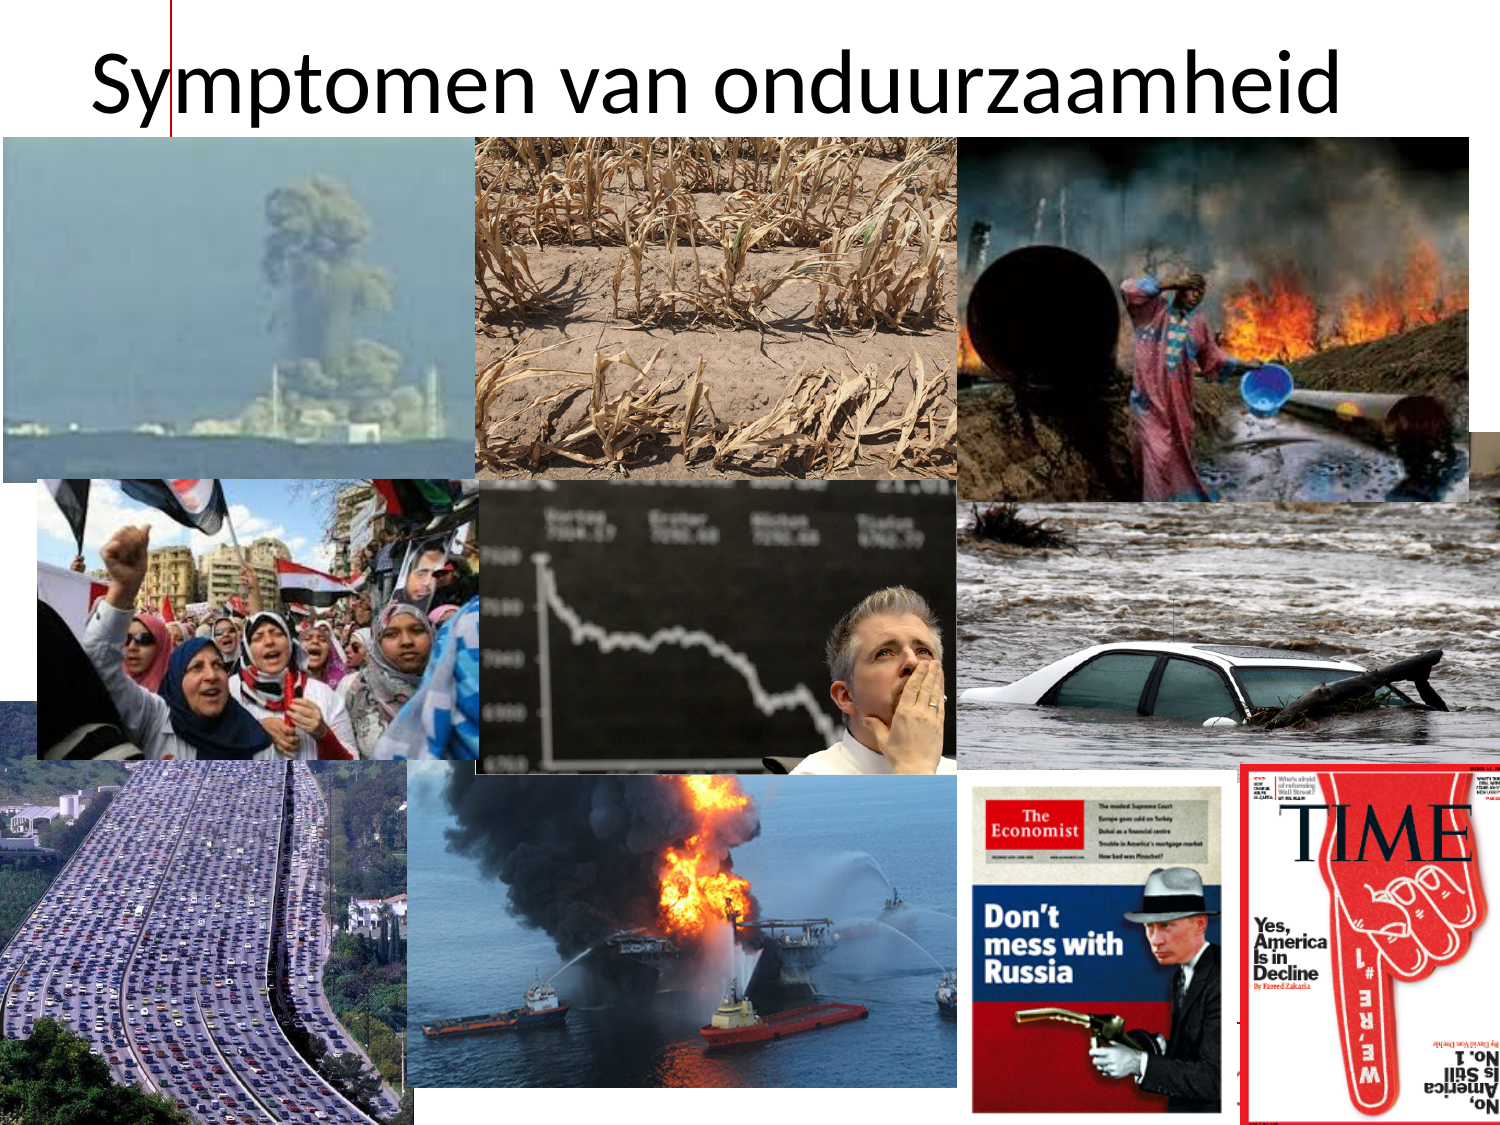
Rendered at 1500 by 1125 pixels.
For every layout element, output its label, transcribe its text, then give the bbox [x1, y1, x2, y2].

title Symptomen van onduurzaamheid [75, 0, 1425, 135]
picture [0, 136, 1500, 1125]
